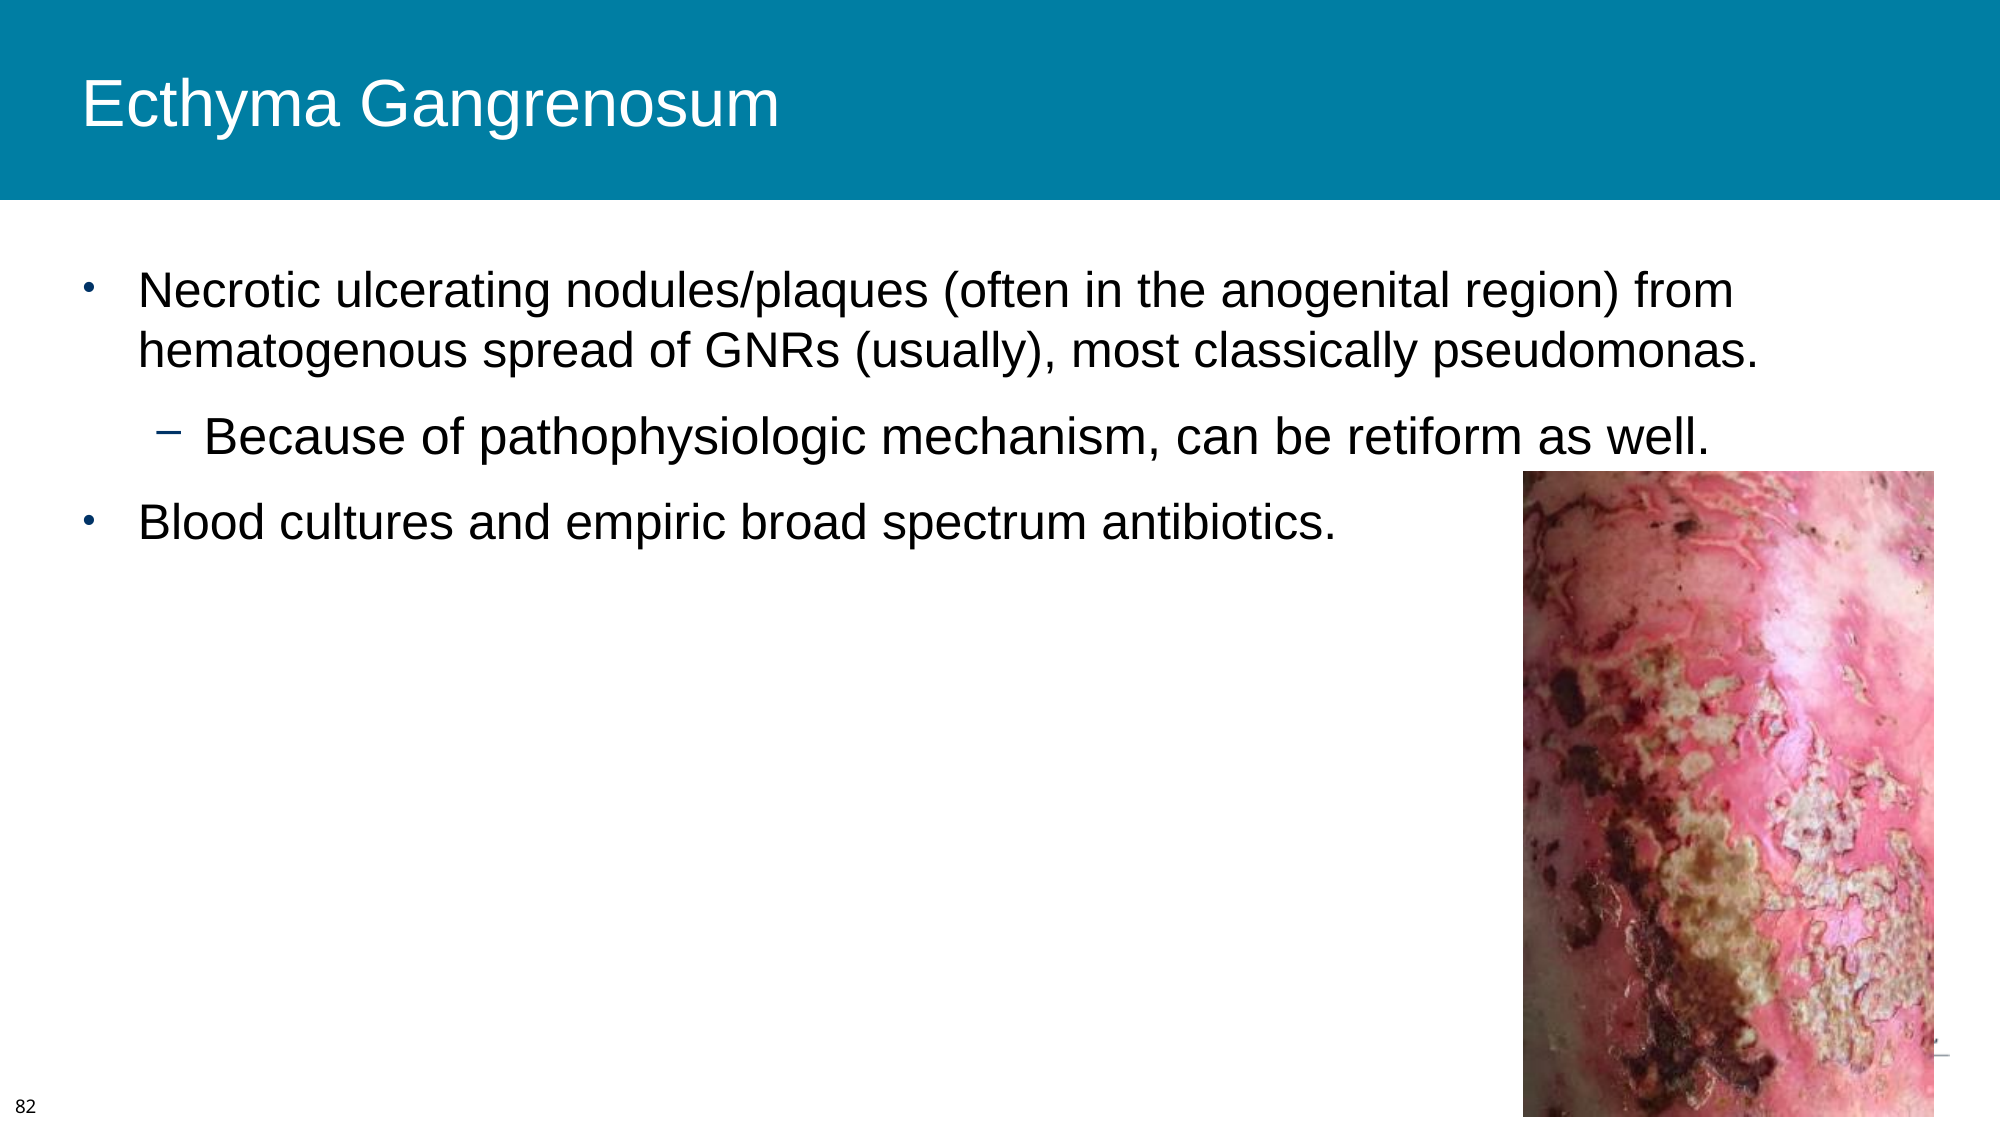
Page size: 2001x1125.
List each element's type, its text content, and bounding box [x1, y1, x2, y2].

slide_number 82 [0, 1087, 417, 1125]
list Necrotic ulcerating nodules/plaques (often in the anogenital region) from hematogenous spread of GNRs (usually), most classically pseudomonas. Because of pathophysiologic mechanism, can be retiform as well. Blood cultures and empiric broad spectrum antibiotics. [66, 249, 1917, 1000]
title Ecthyma Gangrenosum [66, 0, 1917, 200]
picture [1523, 471, 1950, 1117]
